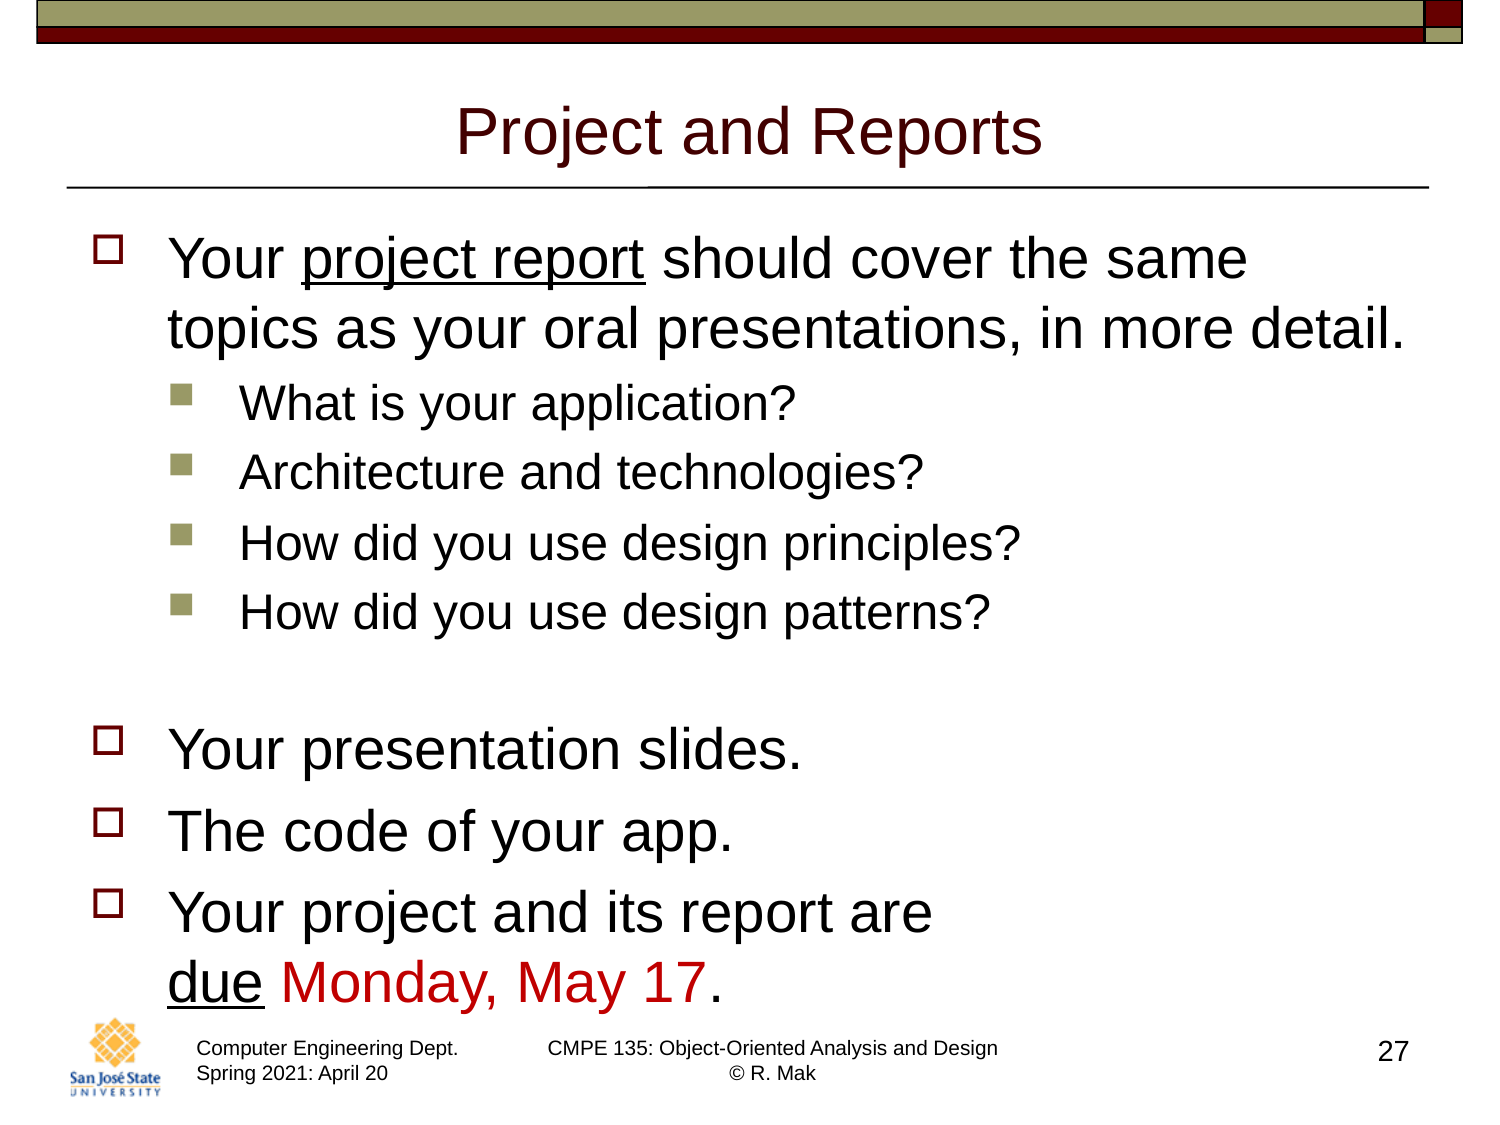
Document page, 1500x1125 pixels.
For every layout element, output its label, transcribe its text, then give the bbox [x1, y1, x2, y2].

title Project and Reports [75, 67, 1425, 175]
list Your project report should cover the same topics as your oral presentations, in more detail. What is your application? Architecture and technologies? How did you use design principles? How did you use design patterns? Your presentation slides. The code of your app. Your project and its report are due Monday, May 17. [75, 212, 1425, 1006]
slide_number 27 [1335, 1025, 1425, 1100]
picture [60, 1012, 166, 1112]
